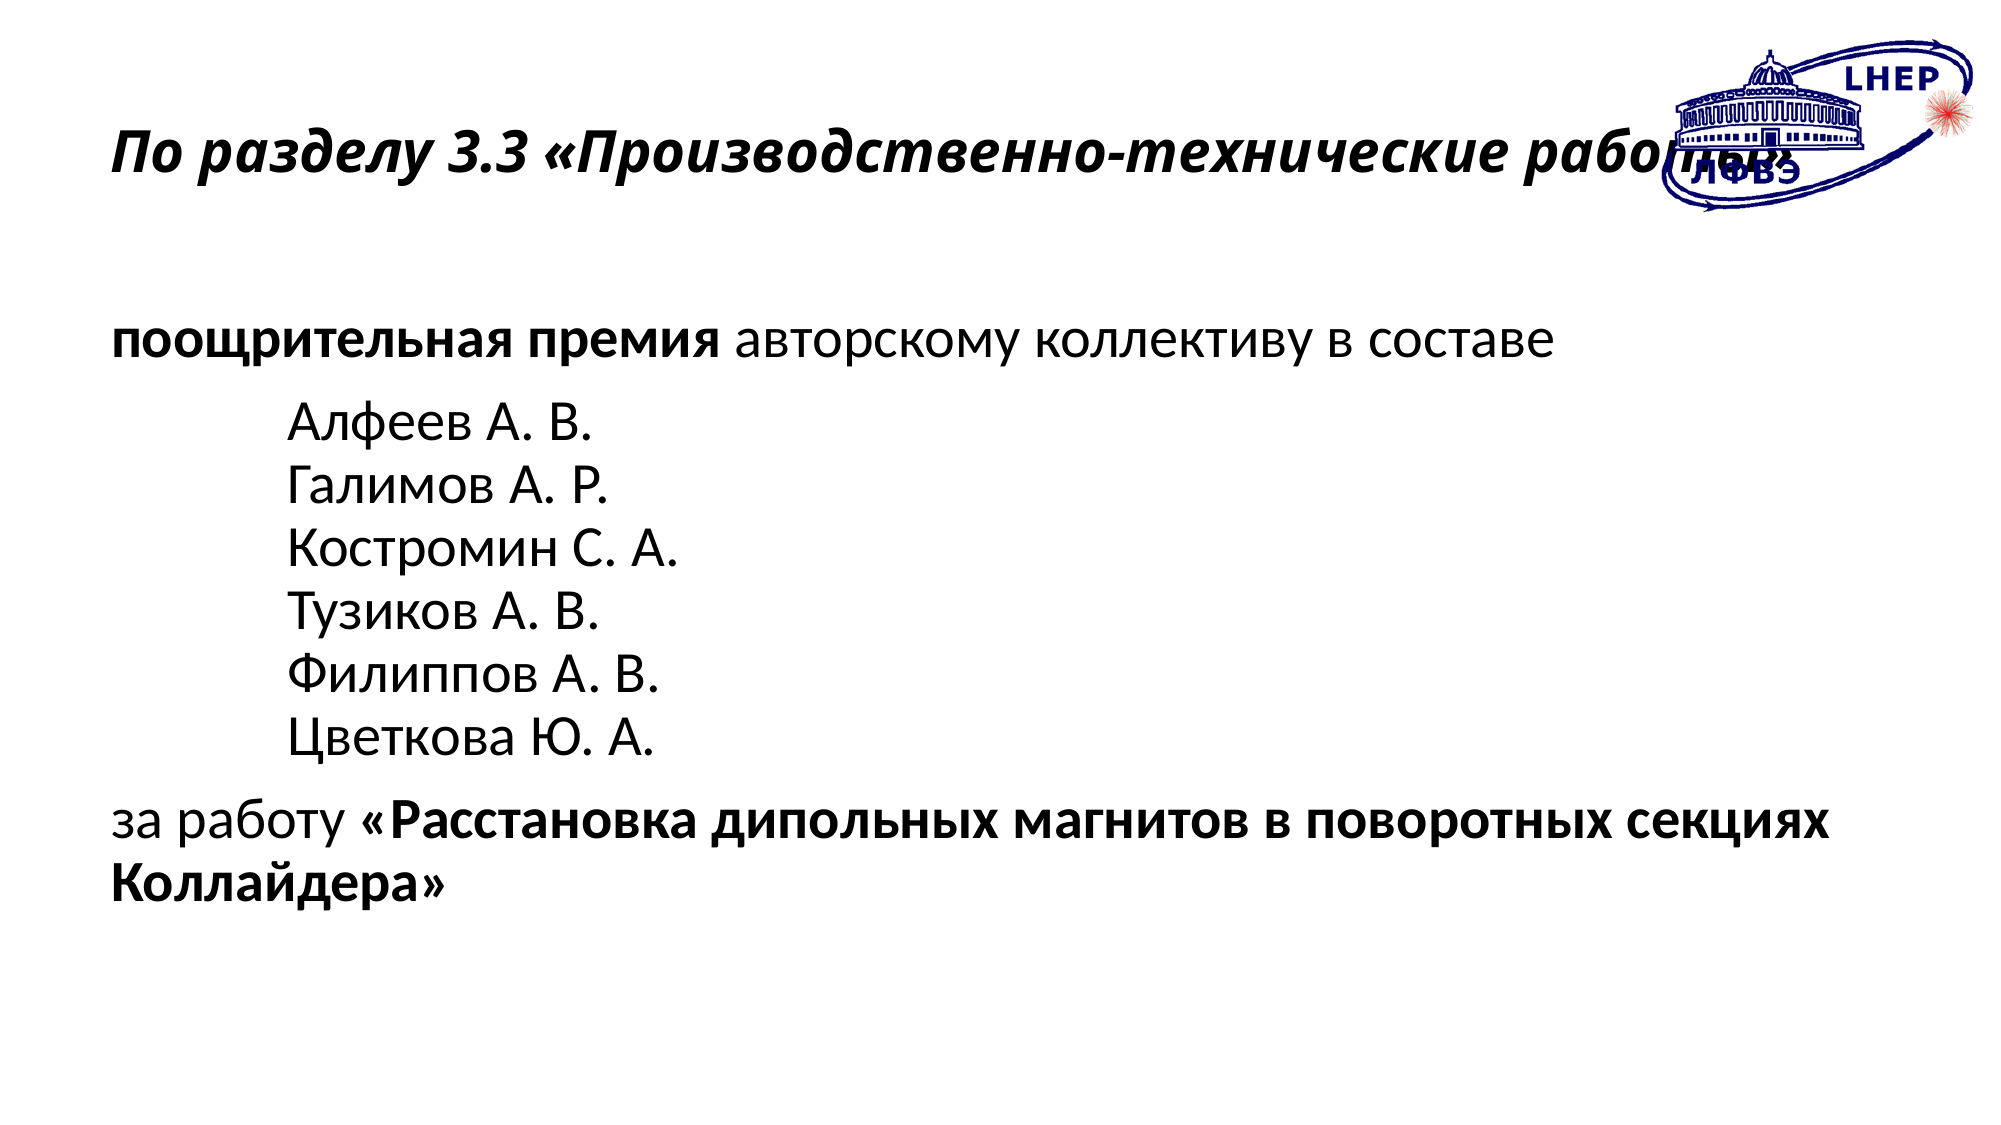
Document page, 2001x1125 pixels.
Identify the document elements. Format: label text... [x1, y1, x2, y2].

title По разделу 3.3 «Производственно-технические работы» [95, 44, 1821, 263]
list поощрительная премия авторскому коллективу в составе Алфеев А. В. Галимов А. Р. Костромин С. А. Тузиков А. В. Филиппов А. В. Цветкова Ю. А. за работу «Расстановка дипольных магнитов в поворотных секциях Коллайдера» [96, 299, 1913, 1091]
picture [1621, 0, 2000, 225]
